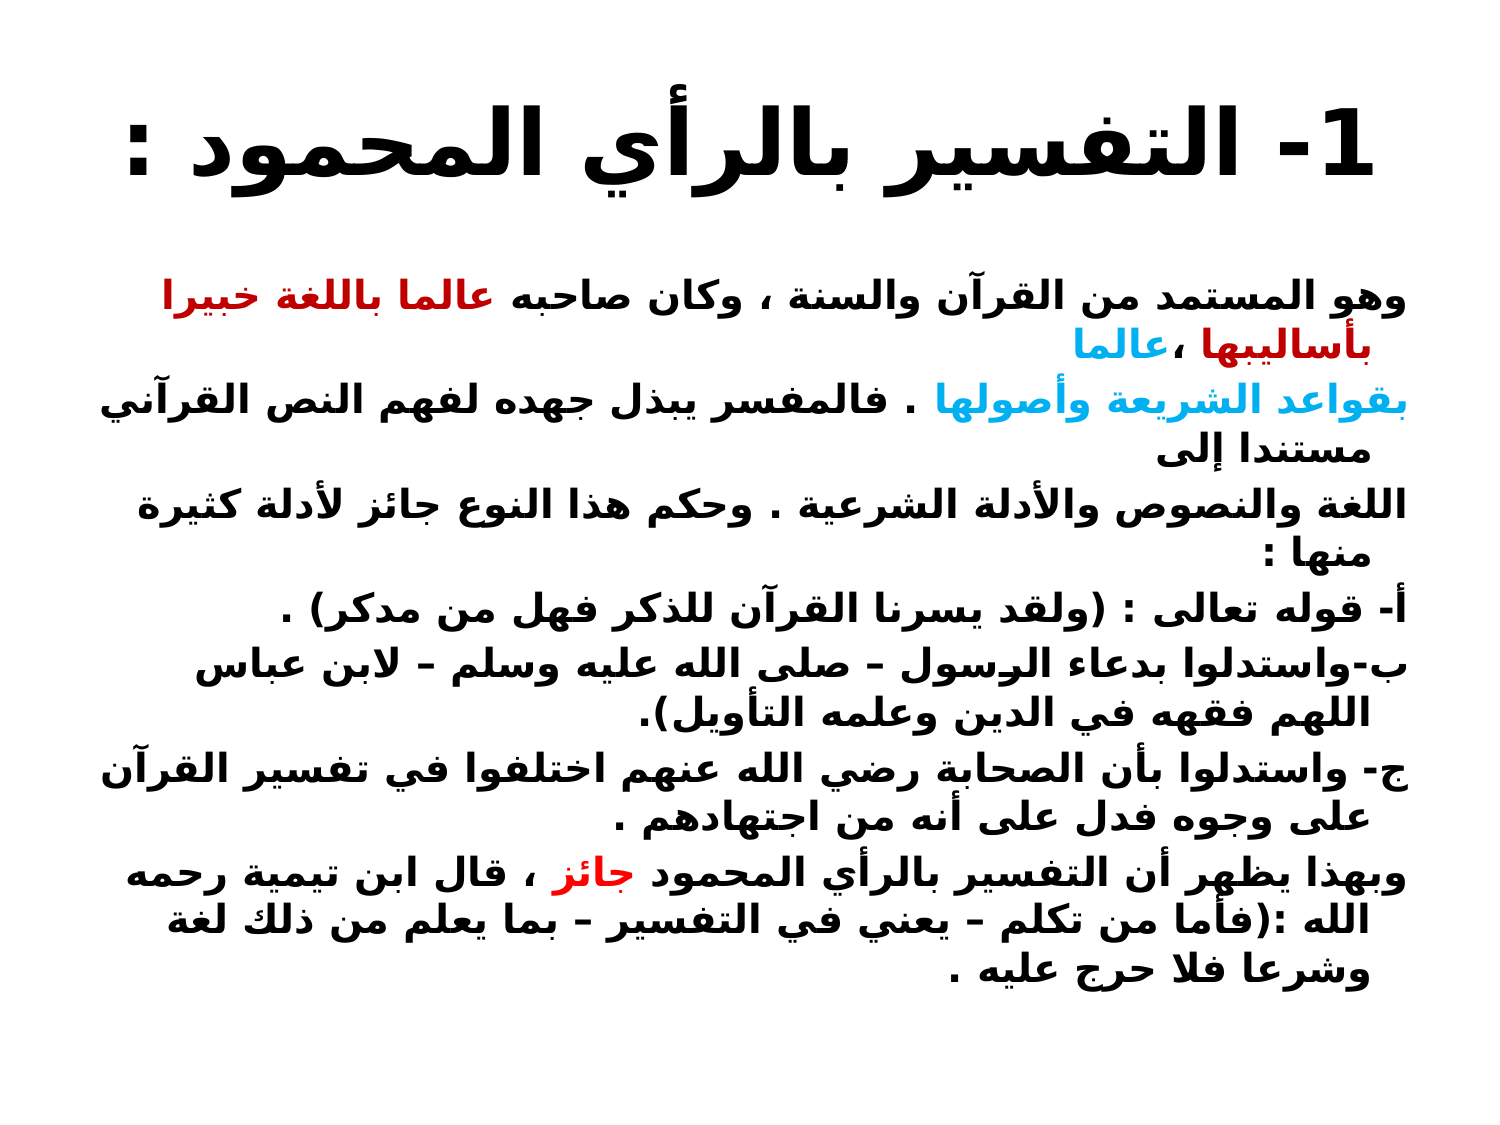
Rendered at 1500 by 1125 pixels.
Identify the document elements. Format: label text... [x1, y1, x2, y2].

list وهو المستمد من القرآن والسنة ، وكان صاحبه عالما باللغة خبيرا بأساليبها ،عالما بقواعد الشريعة وأصولها . فالمفسر يبذل جهده لفهم النص القرآني مستندا إلى اللغة والنصوص والأدلة الشرعية . وحكم هذا النوع جائز لأدلة كثيرة منها : أ- قوله تعالى : (ولقد يسرنا القرآن للذكر فهل من مدكر) . ب-واستدلوا بدعاء الرسول – صلى الله عليه وسلم – لابن عباس اللهم فقهه في الدين وعلمه التأويل). ج- واستدلوا بأن الصحابة رضي الله عنهم اختلفوا في تفسير القرآن على وجوه فدل على أنه من اجتهادهم . وبهذا يظهر أن التفسير بالرأي المحمود جائز ، قال ابن تيمية رحمه الله :(فأما من تكلم – يعني في التفسير – بما يعلم من ذلك لغة وشرعا فلا حرج عليه . [75, 262, 1425, 1005]
title 1- التفسير بالرأي المحمود : [75, 45, 1425, 233]
